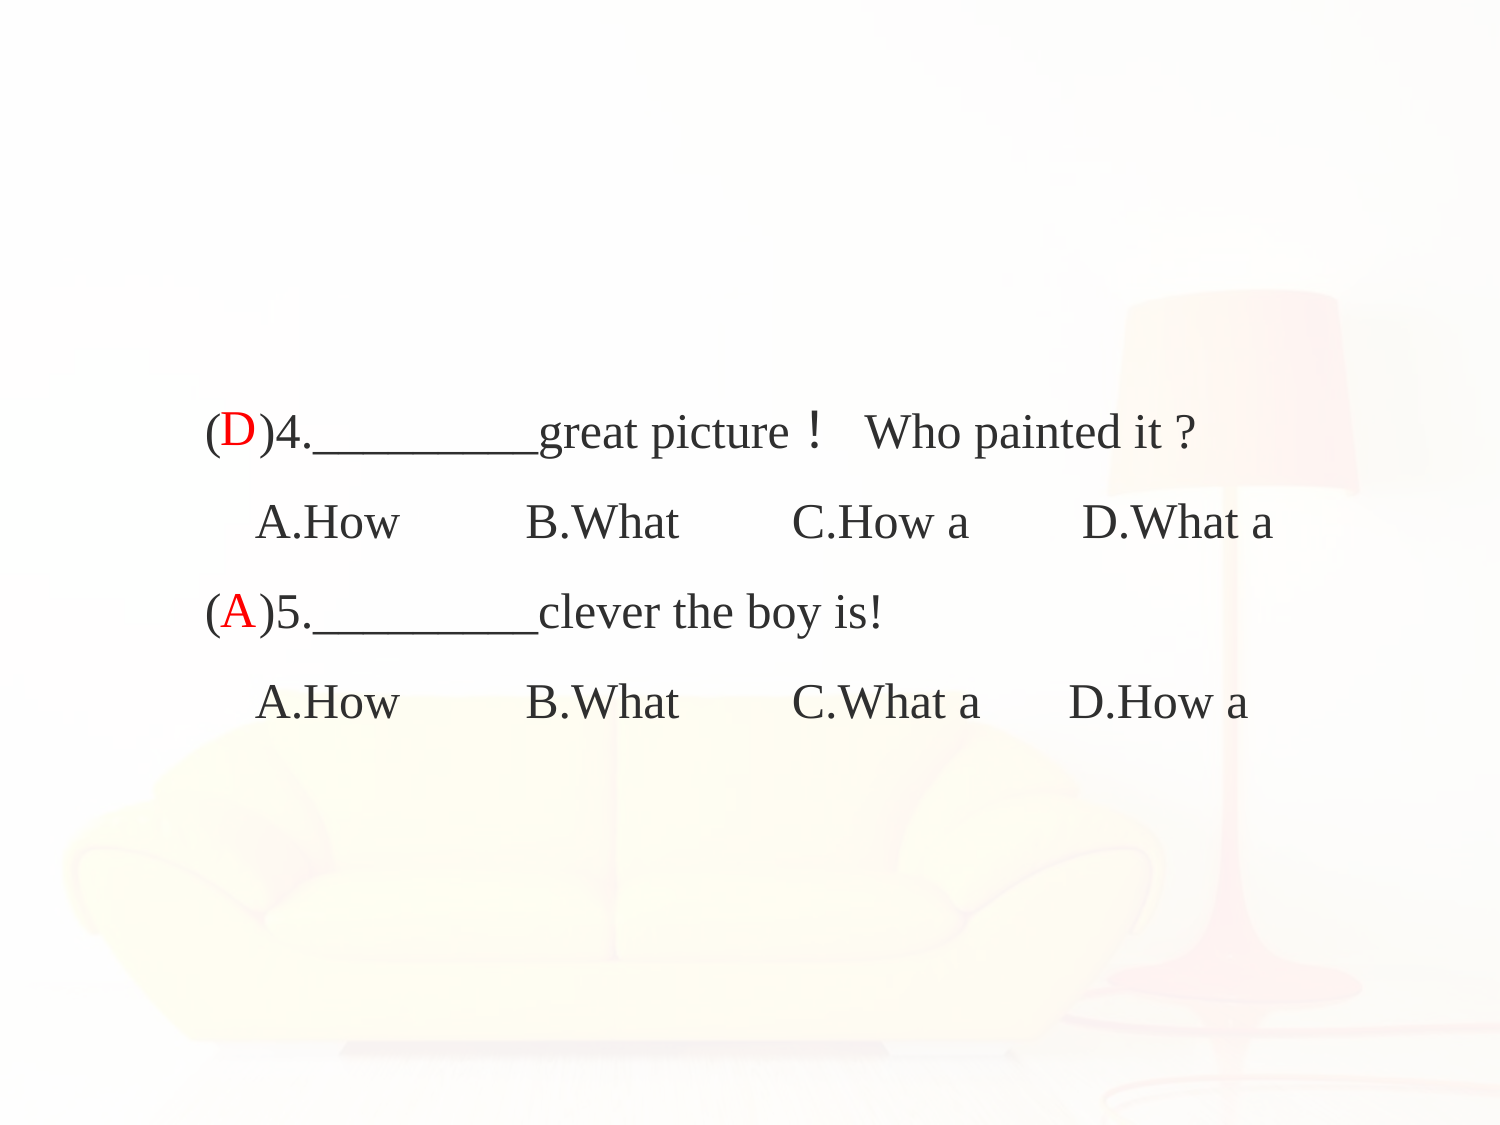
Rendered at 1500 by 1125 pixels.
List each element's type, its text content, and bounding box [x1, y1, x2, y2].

text_box A [205, 569, 266, 645]
text_box ( )4._________great picture！Who painted it ? A.How B.What C.How a D.What a ( )5._________clever the boy is! A.How B.What C.What a D.How a [190, 361, 1424, 736]
text_box D [205, 388, 310, 464]
